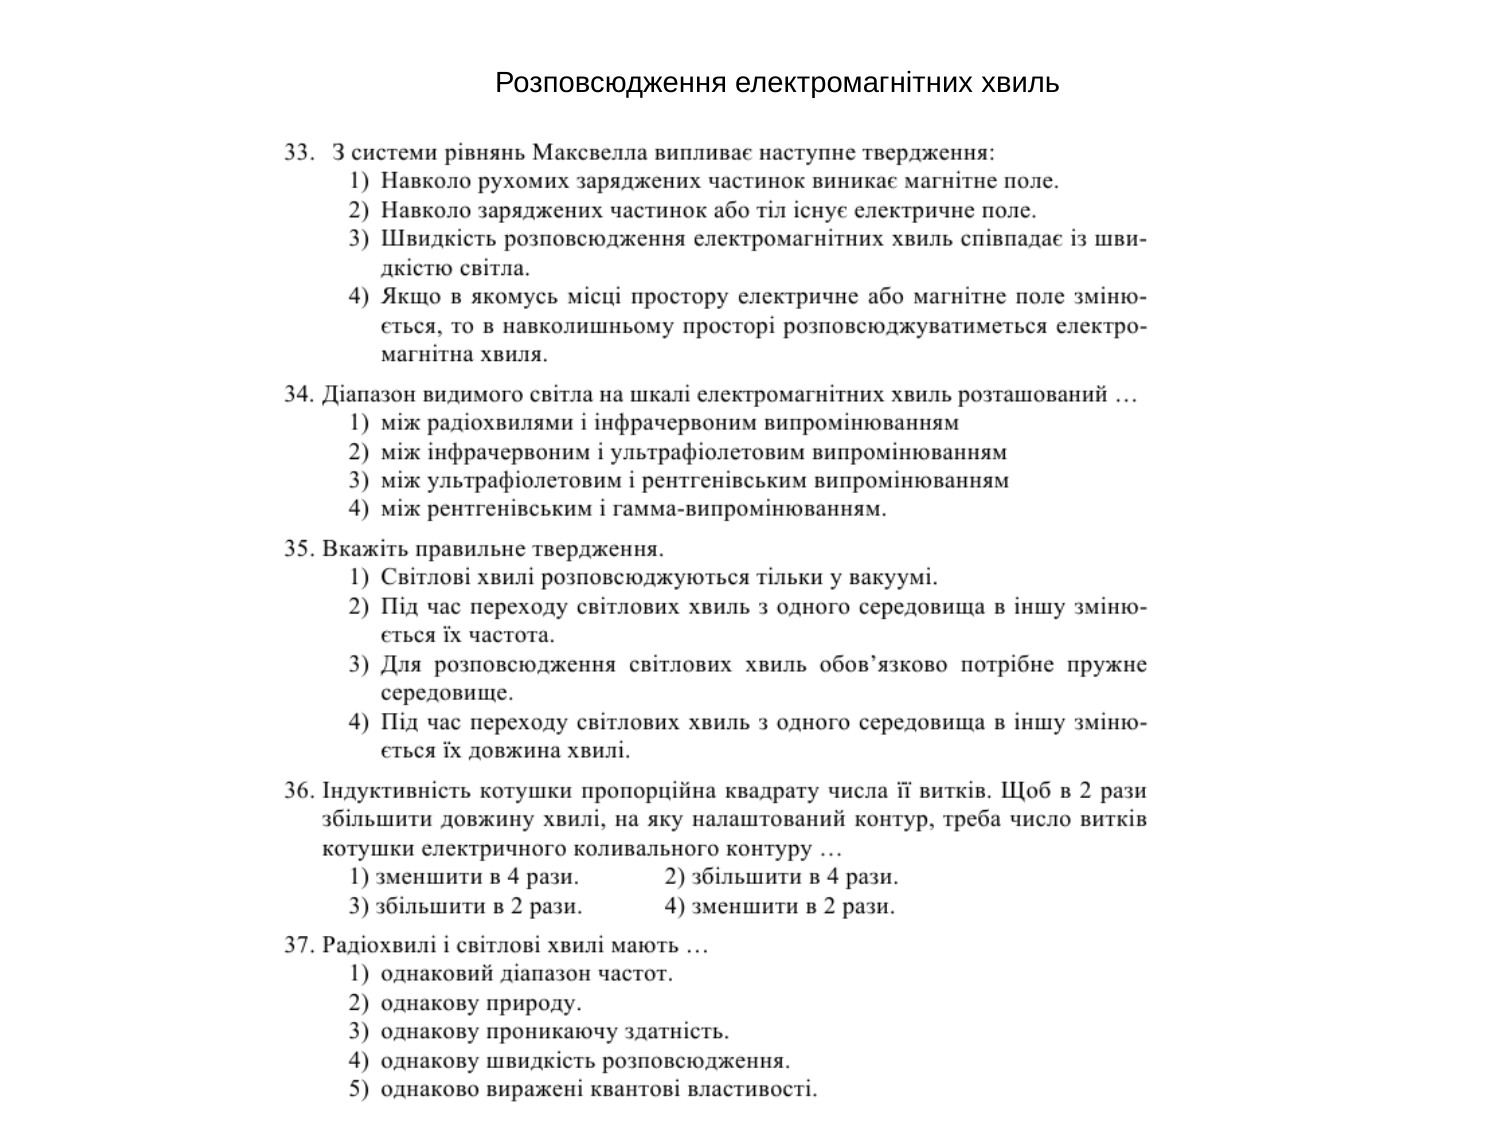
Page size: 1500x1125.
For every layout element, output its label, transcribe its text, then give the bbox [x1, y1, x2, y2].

picture [241, 136, 1235, 1111]
text_box Розповсюдження електромагнітних хвиль [112, 18, 1463, 166]
